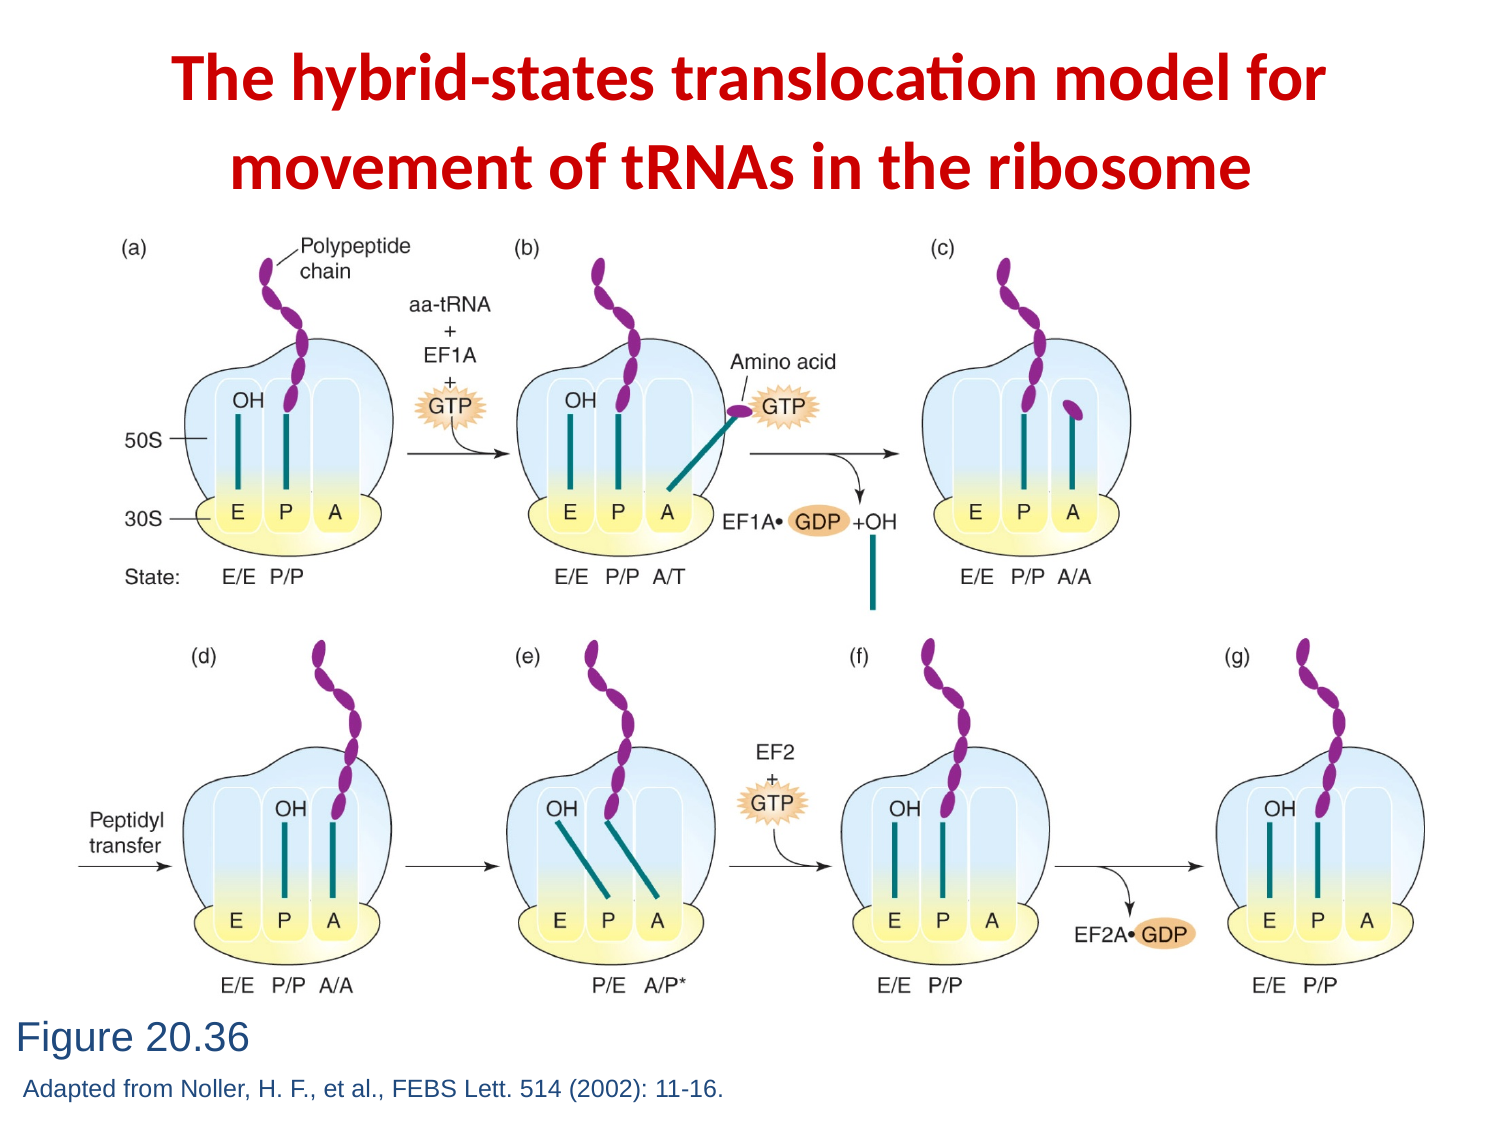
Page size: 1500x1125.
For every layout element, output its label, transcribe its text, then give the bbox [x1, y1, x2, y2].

text_box Figure 20.36 [0, 1002, 265, 1068]
title The hybrid-states translocation model for movement of tRNAs in the ribosome [0, 24, 1500, 213]
picture [74, 233, 1426, 1001]
text_box Adapted from Noller, H. F., et al., FEBS Lett. 514 (2002): 11-16. [12, 1062, 846, 1114]
